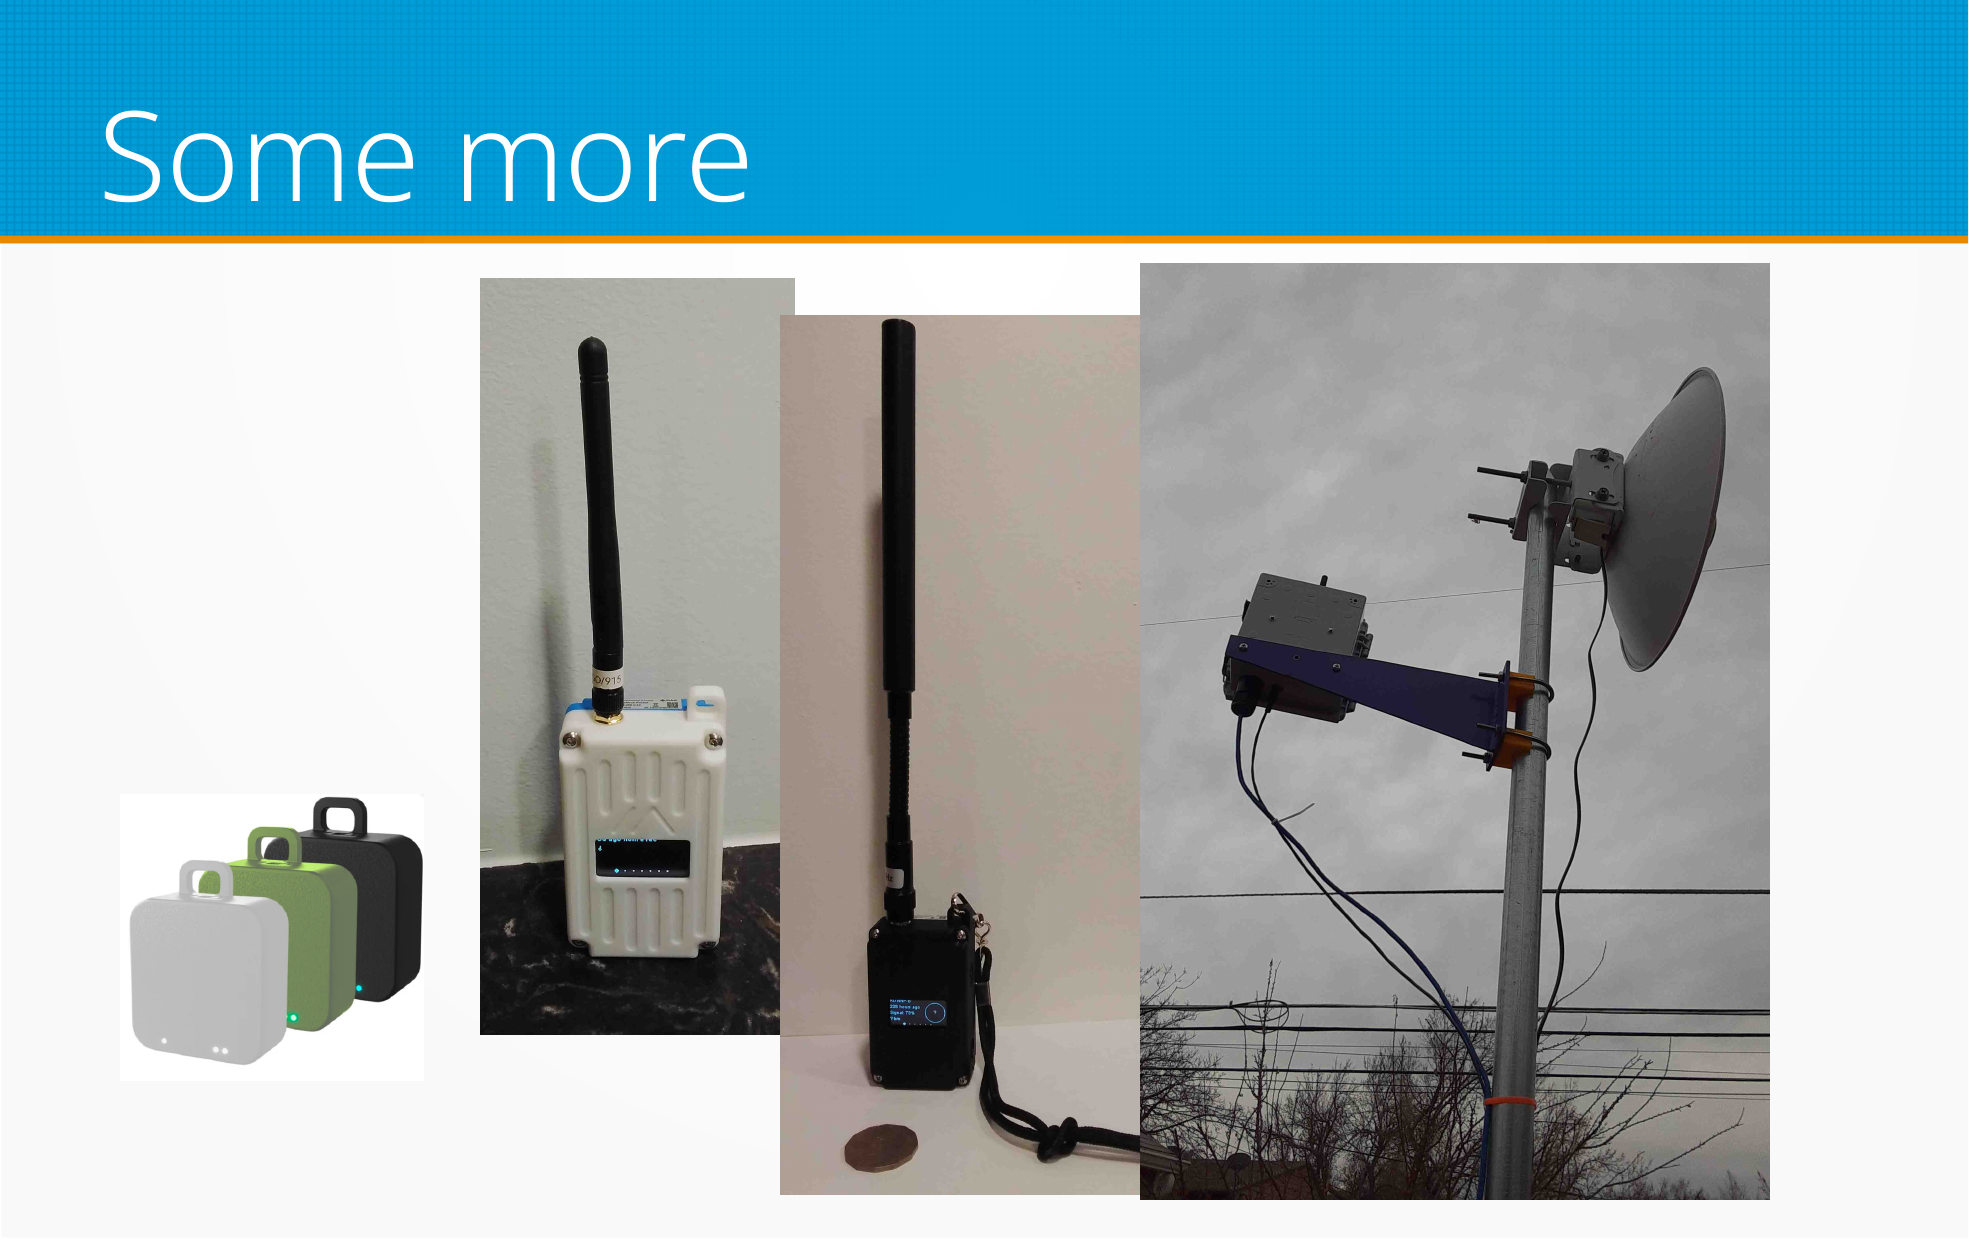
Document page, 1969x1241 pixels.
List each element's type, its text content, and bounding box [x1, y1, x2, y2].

text_box Some more [98, 19, 1870, 227]
picture [0, 236, 1969, 1241]
